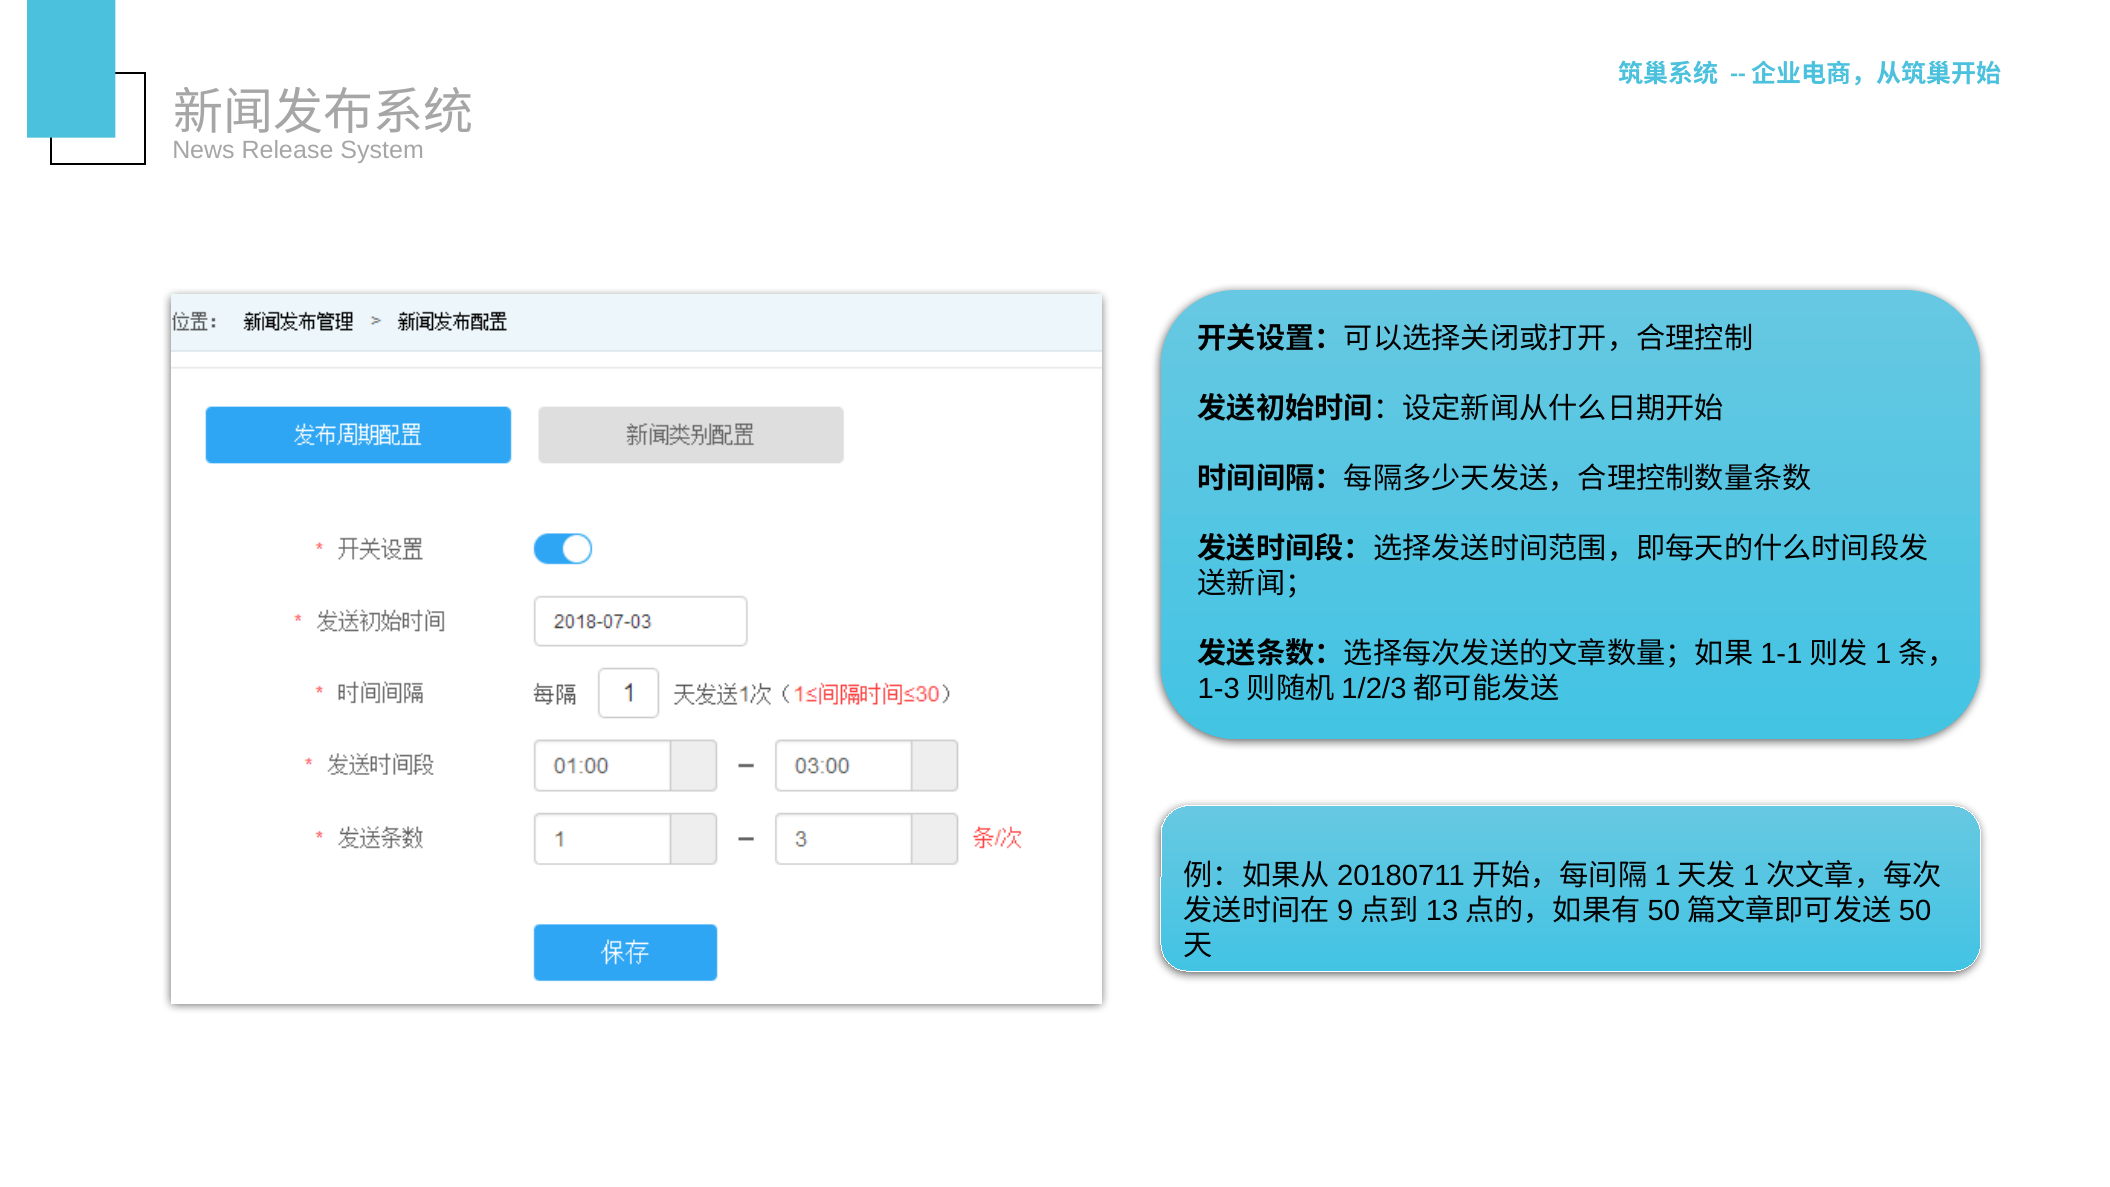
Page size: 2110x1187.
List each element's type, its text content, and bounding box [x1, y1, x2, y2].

text_box 筑巢系统 --企业电商，从筑巢开始 [1543, 49, 2077, 95]
text_box News Release System [172, 133, 425, 164]
text_box [50, 72, 146, 165]
text_box 新闻发布系统 [173, 79, 474, 140]
text_box [26, 0, 116, 139]
text_box 例：如果从20180711开始，每间隔1天发1次文章，每次发送时间在9点到13点的，如果有50篇文章即可发送50天 [1160, 805, 1981, 972]
picture [171, 294, 1102, 1004]
text_box 开关设置：可以选择关闭或打开，合理控制 发送初始时间：设定新闻从什么日期开始 时间间隔：每隔多少天发送，合理控制数量条数 发送时间段：选择发送时间范围，即每天的什么时间段发送新闻； 发送条数：选择每次发送的文章数量；如果1-1则发1条，1-3则随机1/2/3都可能发送 [1160, 289, 1981, 739]
